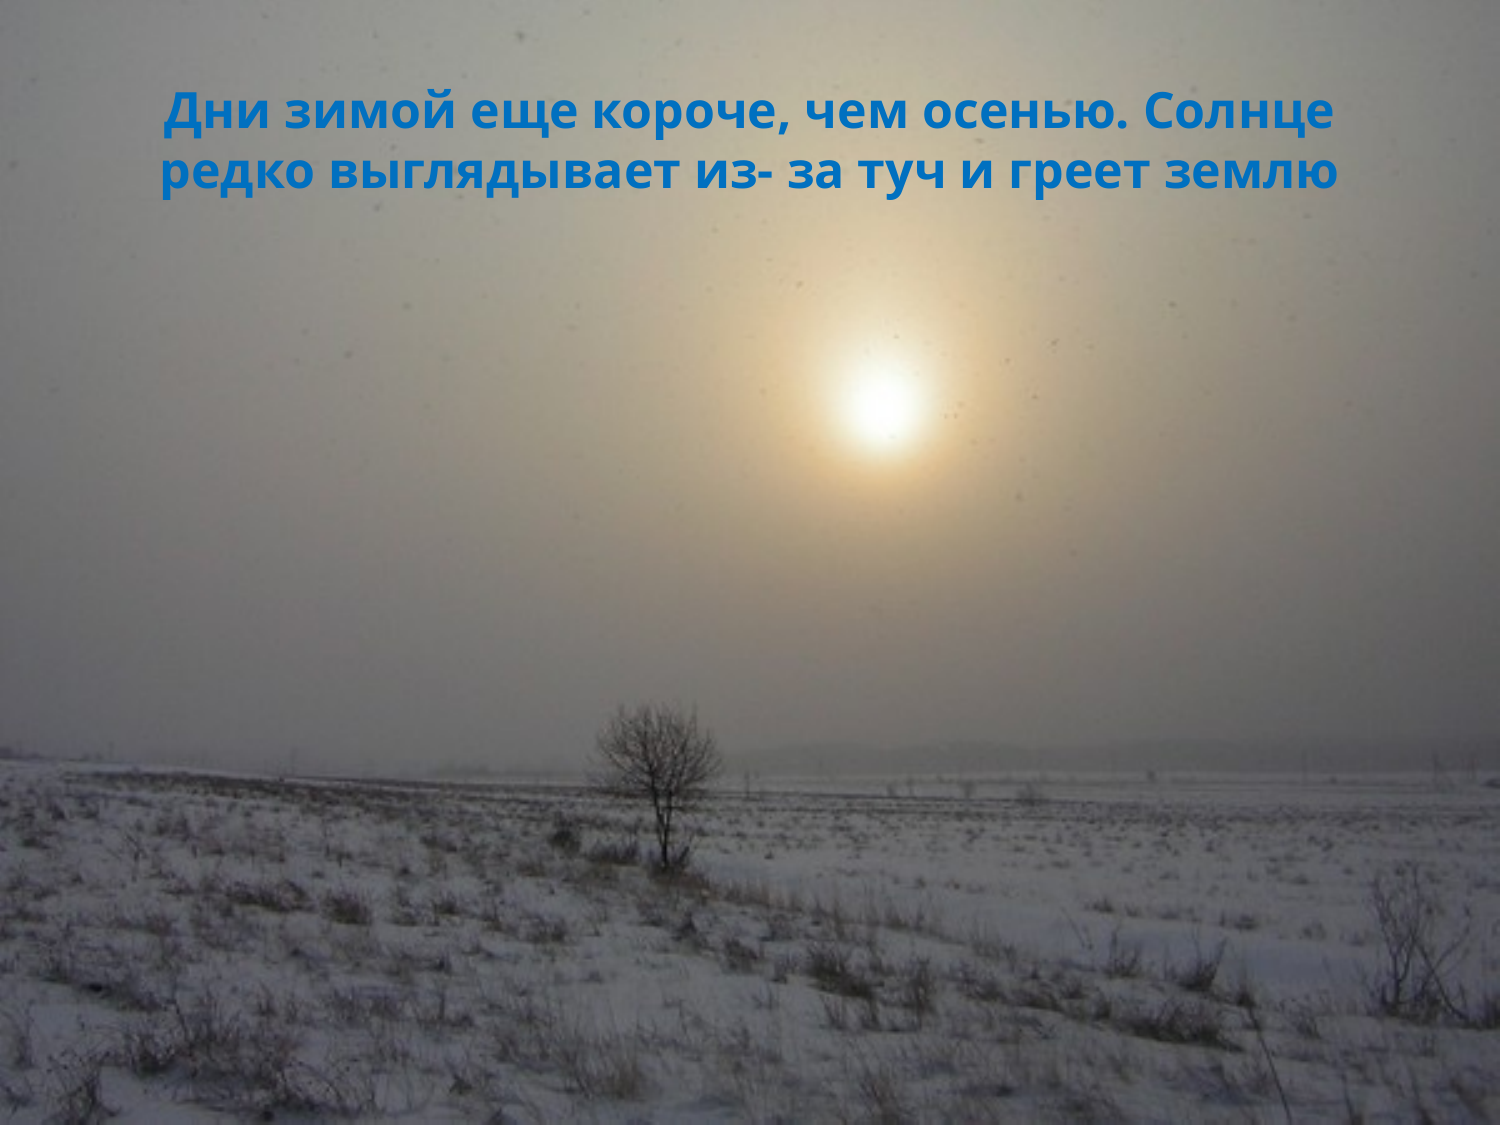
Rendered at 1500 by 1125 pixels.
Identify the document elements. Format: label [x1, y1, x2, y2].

list [0, 0, 1500, 1125]
